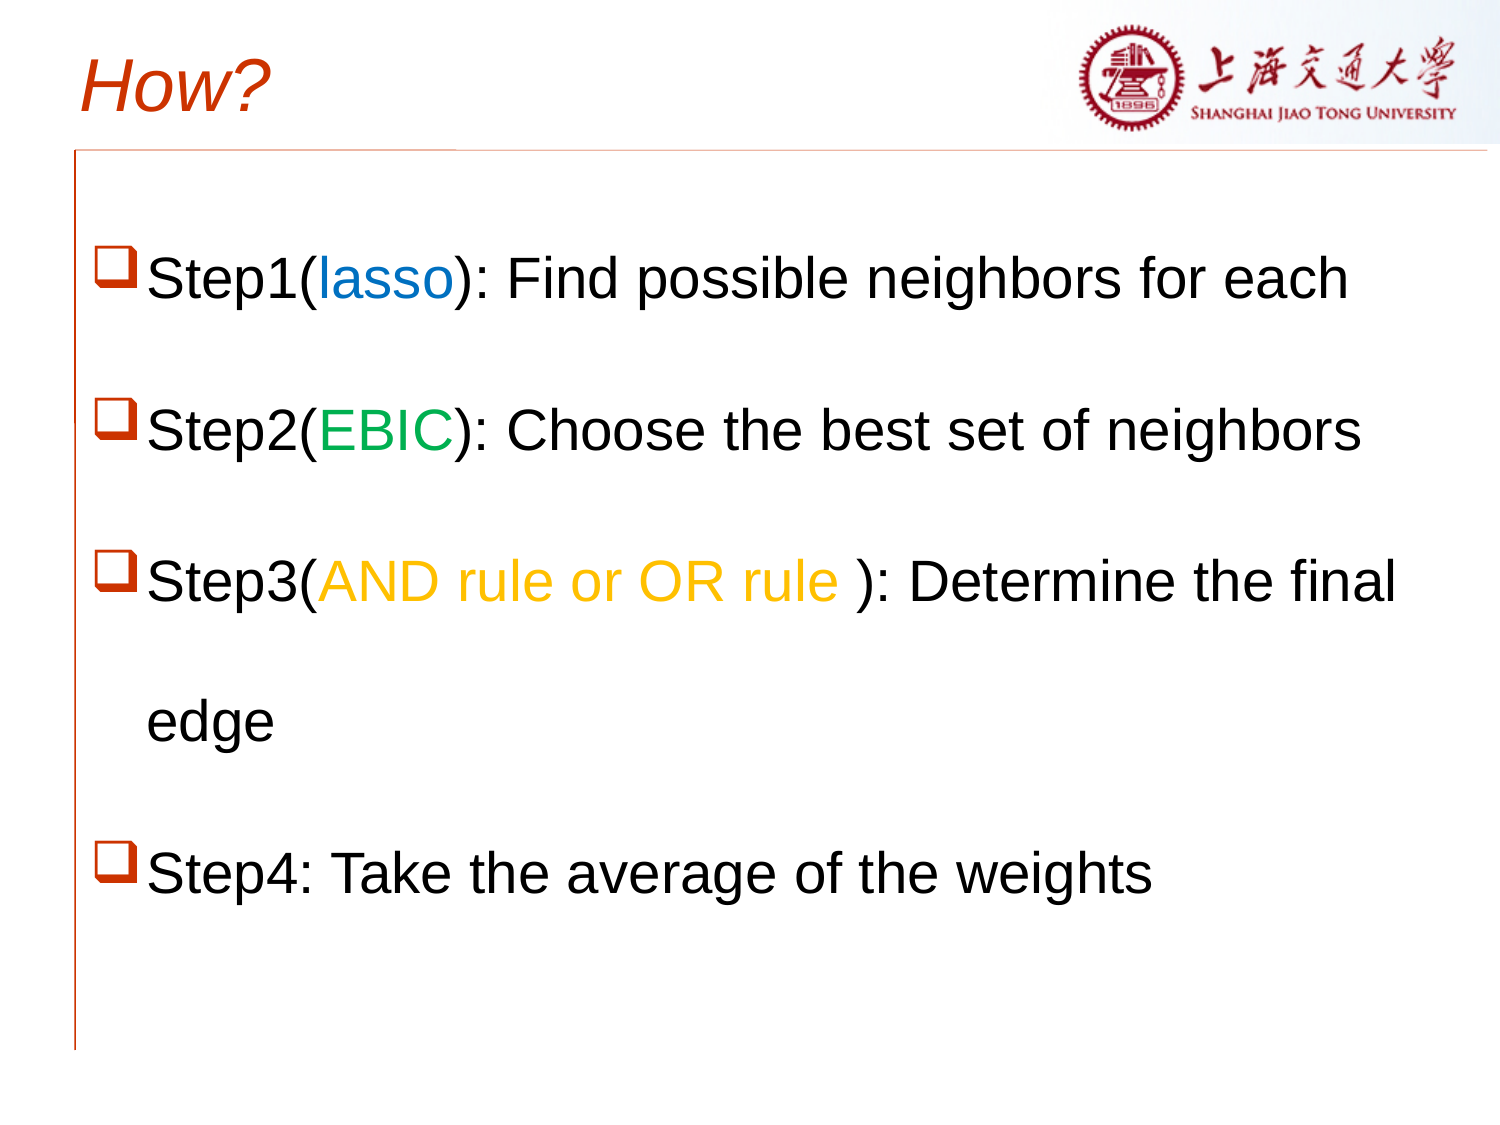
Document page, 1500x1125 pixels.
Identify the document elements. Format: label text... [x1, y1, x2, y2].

picture [1040, 0, 1500, 144]
list Step1(lasso): Find possible neighbors for each Step2(EBIC): Choose the best set of neighbors Step3(AND rule or OR rule ): Determine the final edge Step4: Take the average of the weights [74, 162, 1438, 1051]
title How? [64, 5, 1417, 157]
